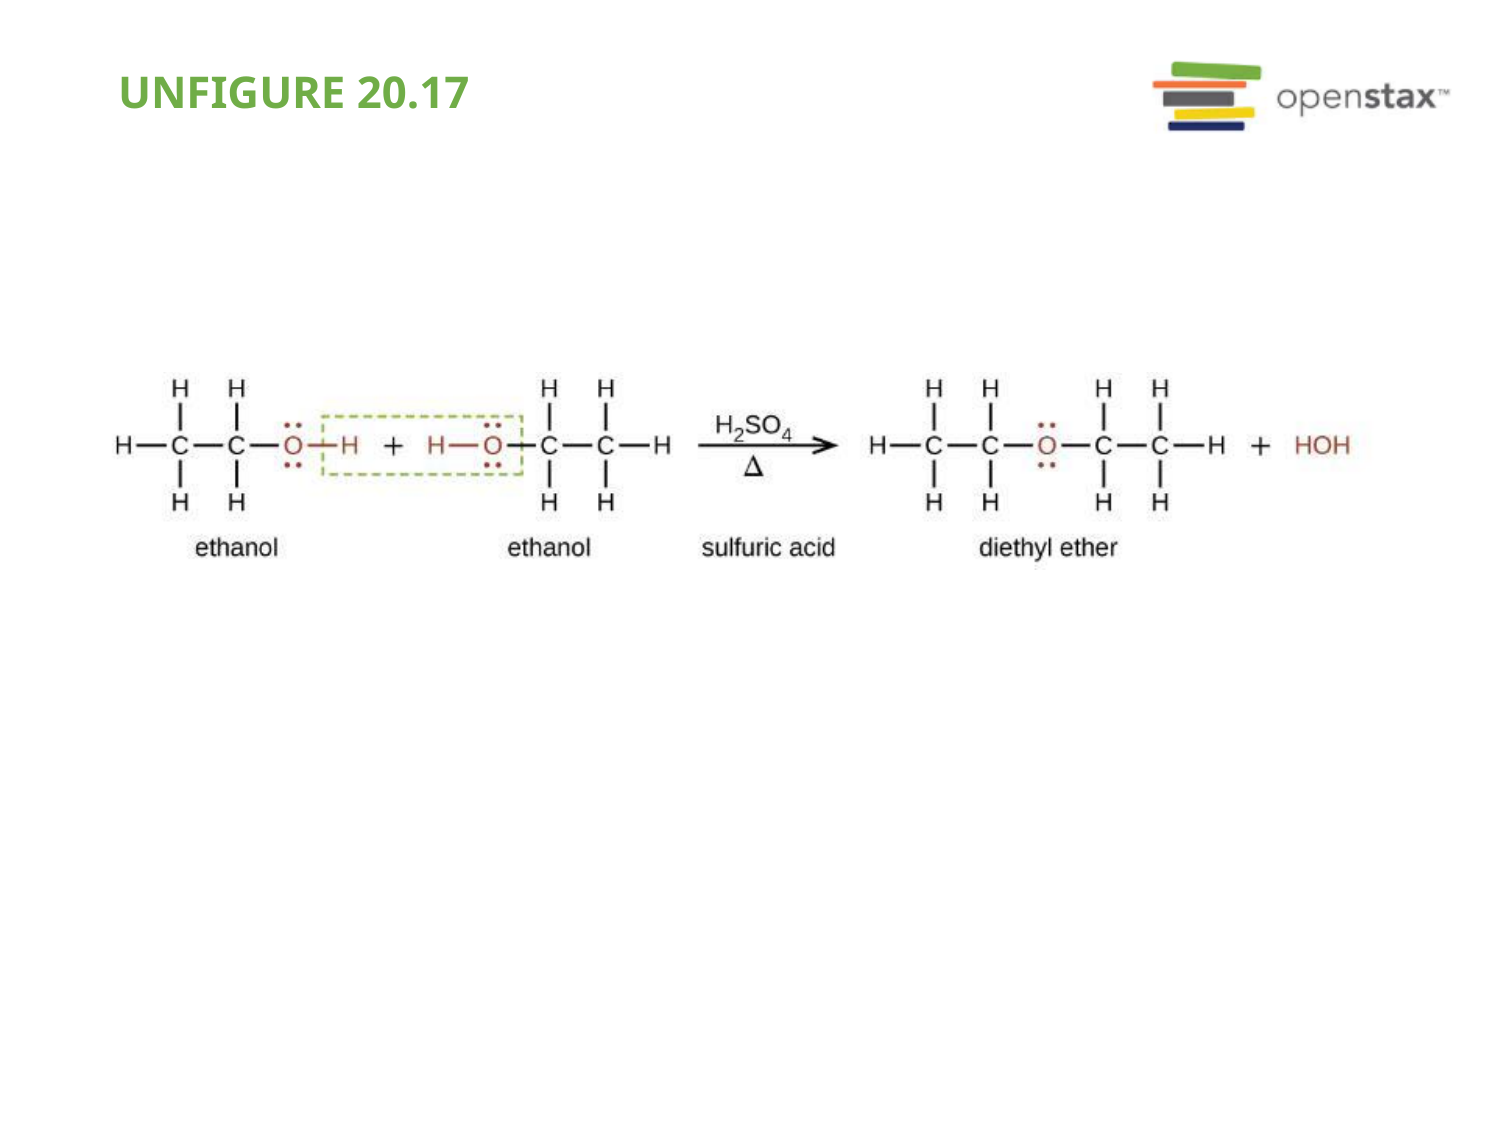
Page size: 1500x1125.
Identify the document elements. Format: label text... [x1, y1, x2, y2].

title UNFIGURE 20.17 [103, 59, 1397, 130]
picture [1151, 59, 1452, 134]
picture [74, 184, 1398, 759]
